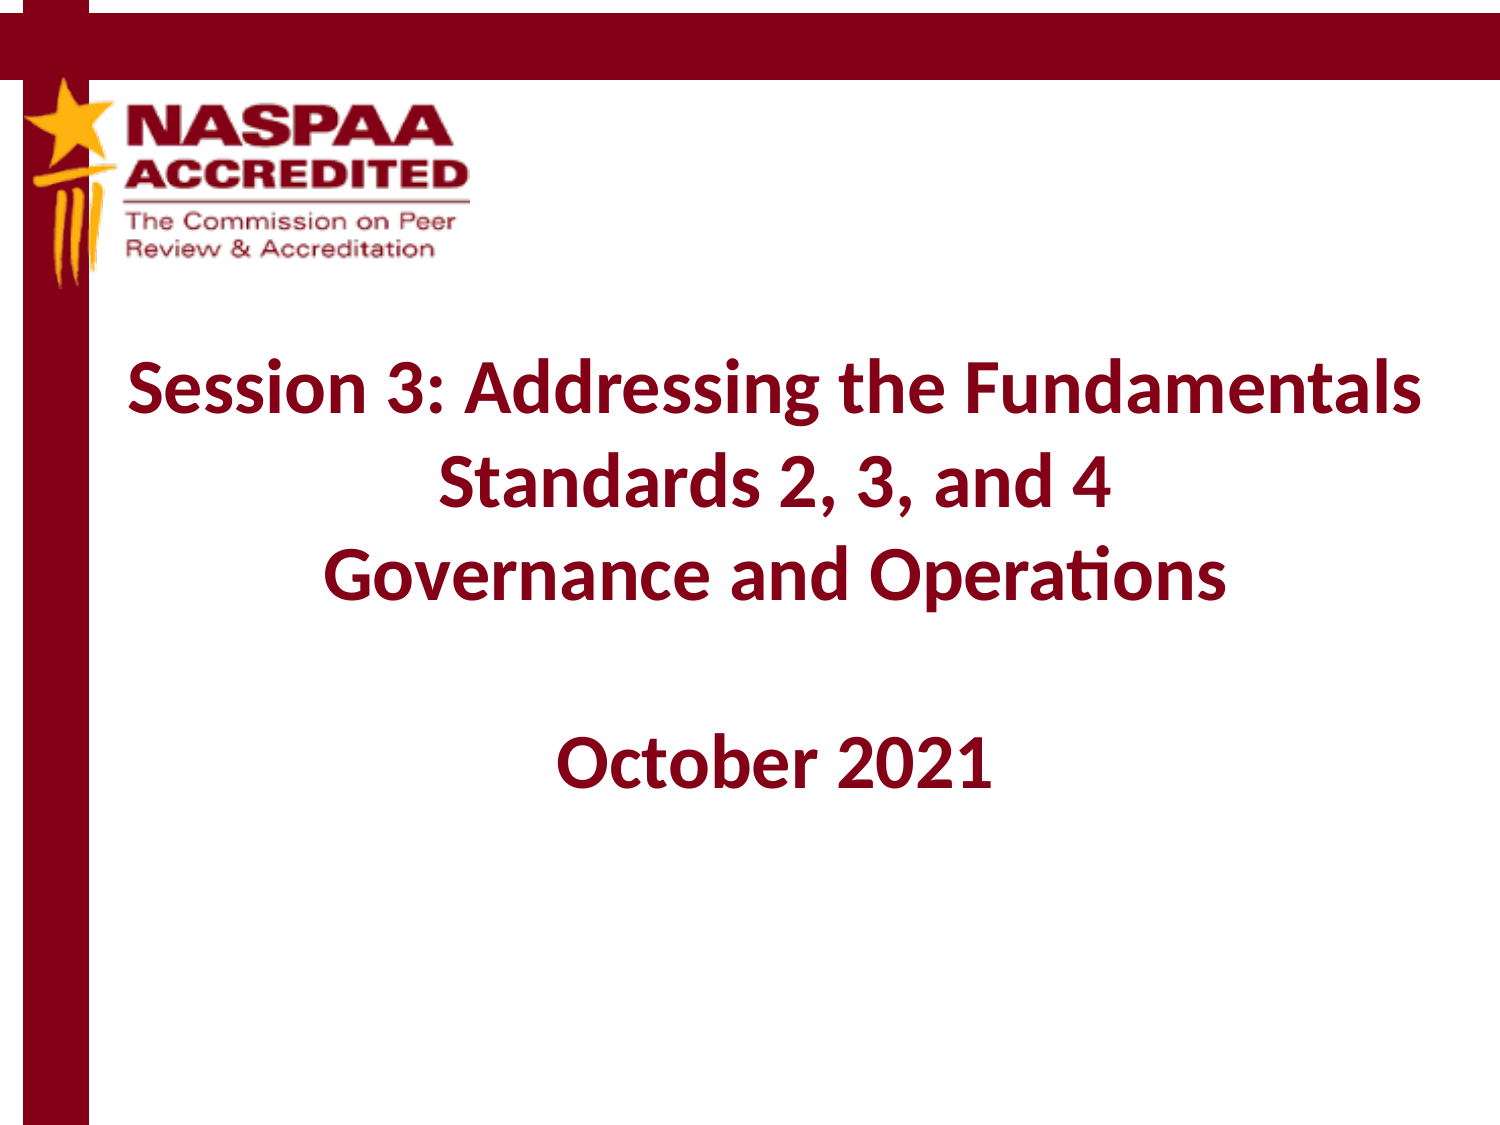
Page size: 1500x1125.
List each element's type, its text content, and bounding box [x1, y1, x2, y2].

picture [24, 77, 470, 289]
title Session 3: Addressing the Fundamentals Standards 2, 3, and 4 Governance and Operations October 2021 [113, 286, 1438, 946]
